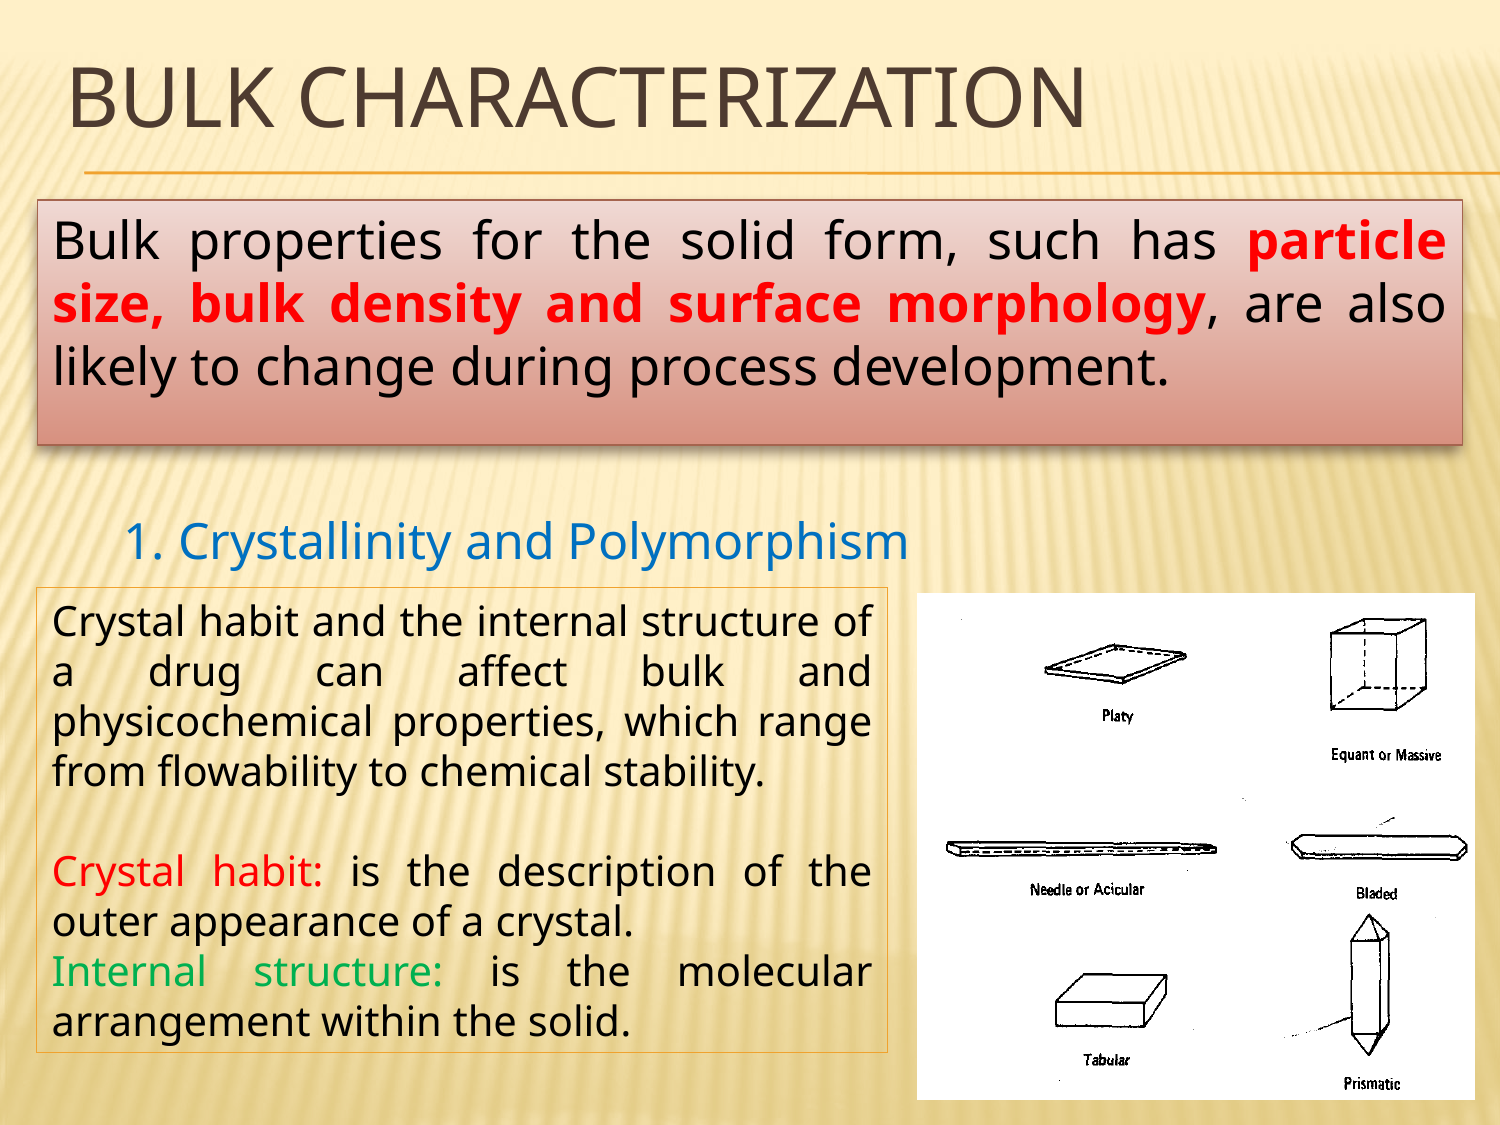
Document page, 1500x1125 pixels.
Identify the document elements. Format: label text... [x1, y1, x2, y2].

text_box 1. Crystallinity and Polymorphism [108, 501, 926, 577]
list Bulk properties for the solid form, such has particle size, bulk density and surface morphology, are also likely to change during process development. [37, 199, 1463, 446]
picture [916, 593, 1476, 1101]
title Bulk Characterization [50, 24, 1476, 163]
text_box Crystal habit and the internal structure of a drug can affect bulk and physicochemical properties, which range from flowability to chemical stability. Crystal habit: is the description of the outer appearance of a crystal. Internal structure: is the molecular arrangement within the solid. [36, 587, 888, 1053]
